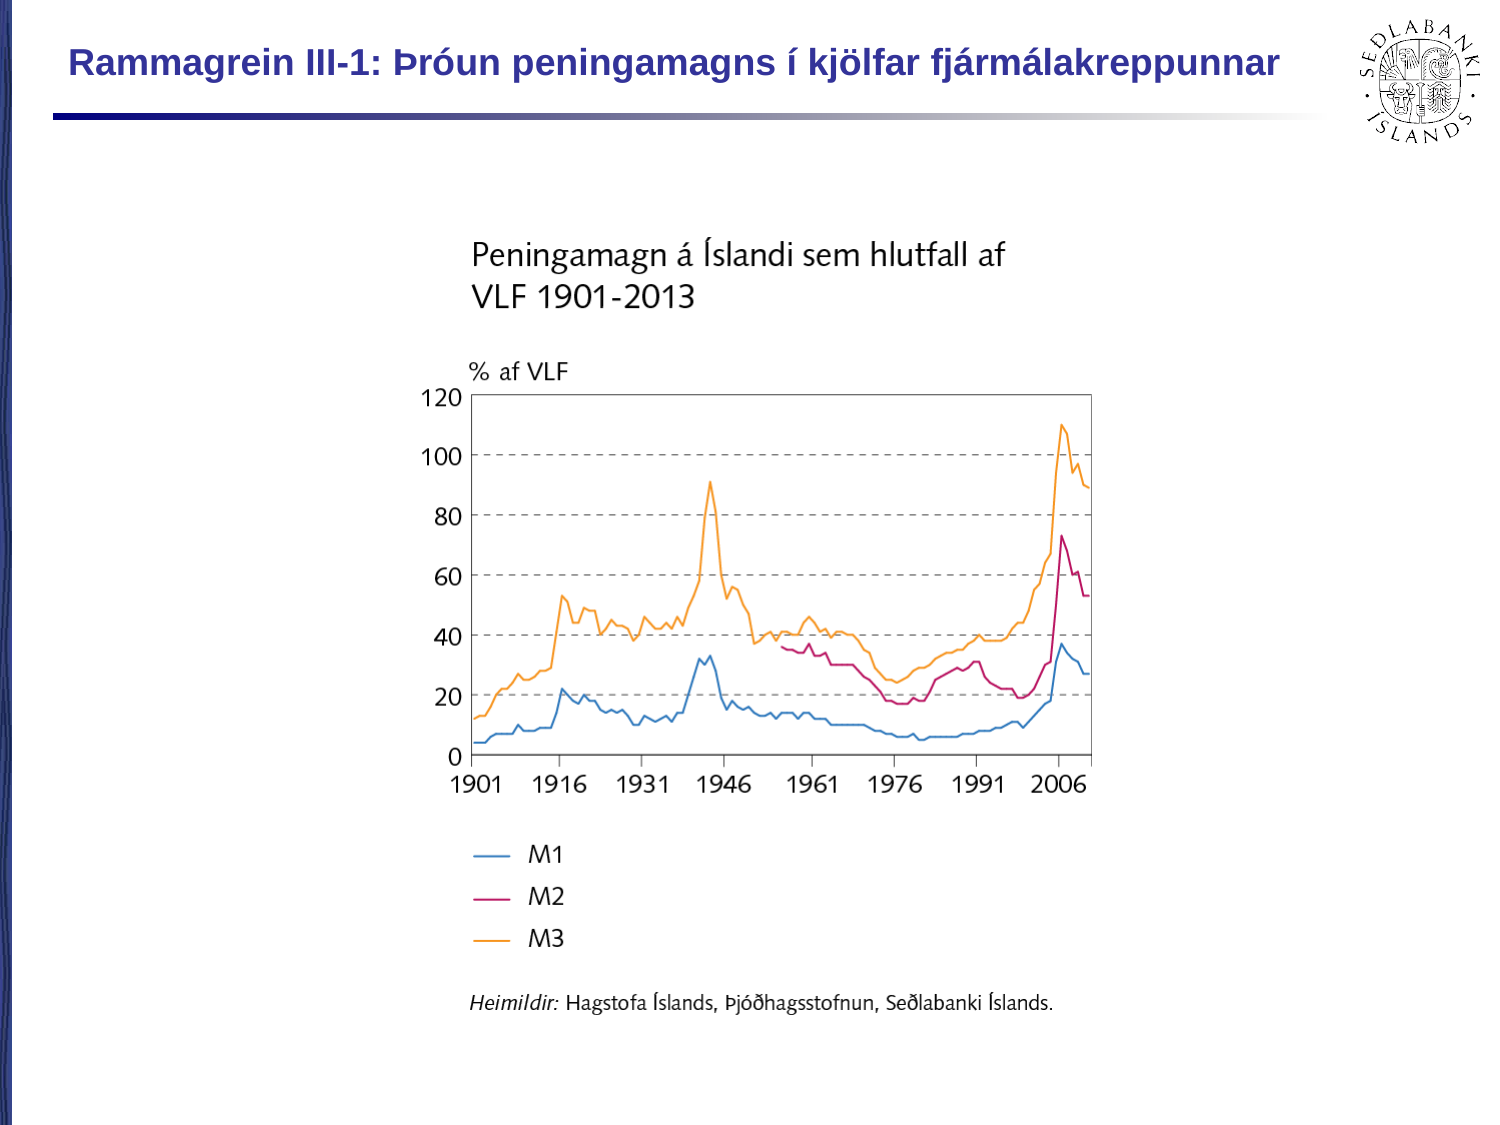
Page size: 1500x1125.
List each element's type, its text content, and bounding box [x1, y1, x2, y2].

picture [1357, 18, 1482, 149]
title Rammagrein III-1: Þróun peningamagns í kjölfar fjármálakreppunnar [52, 10, 1330, 111]
picture [0, 0, 12, 1125]
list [420, 192, 1092, 1016]
